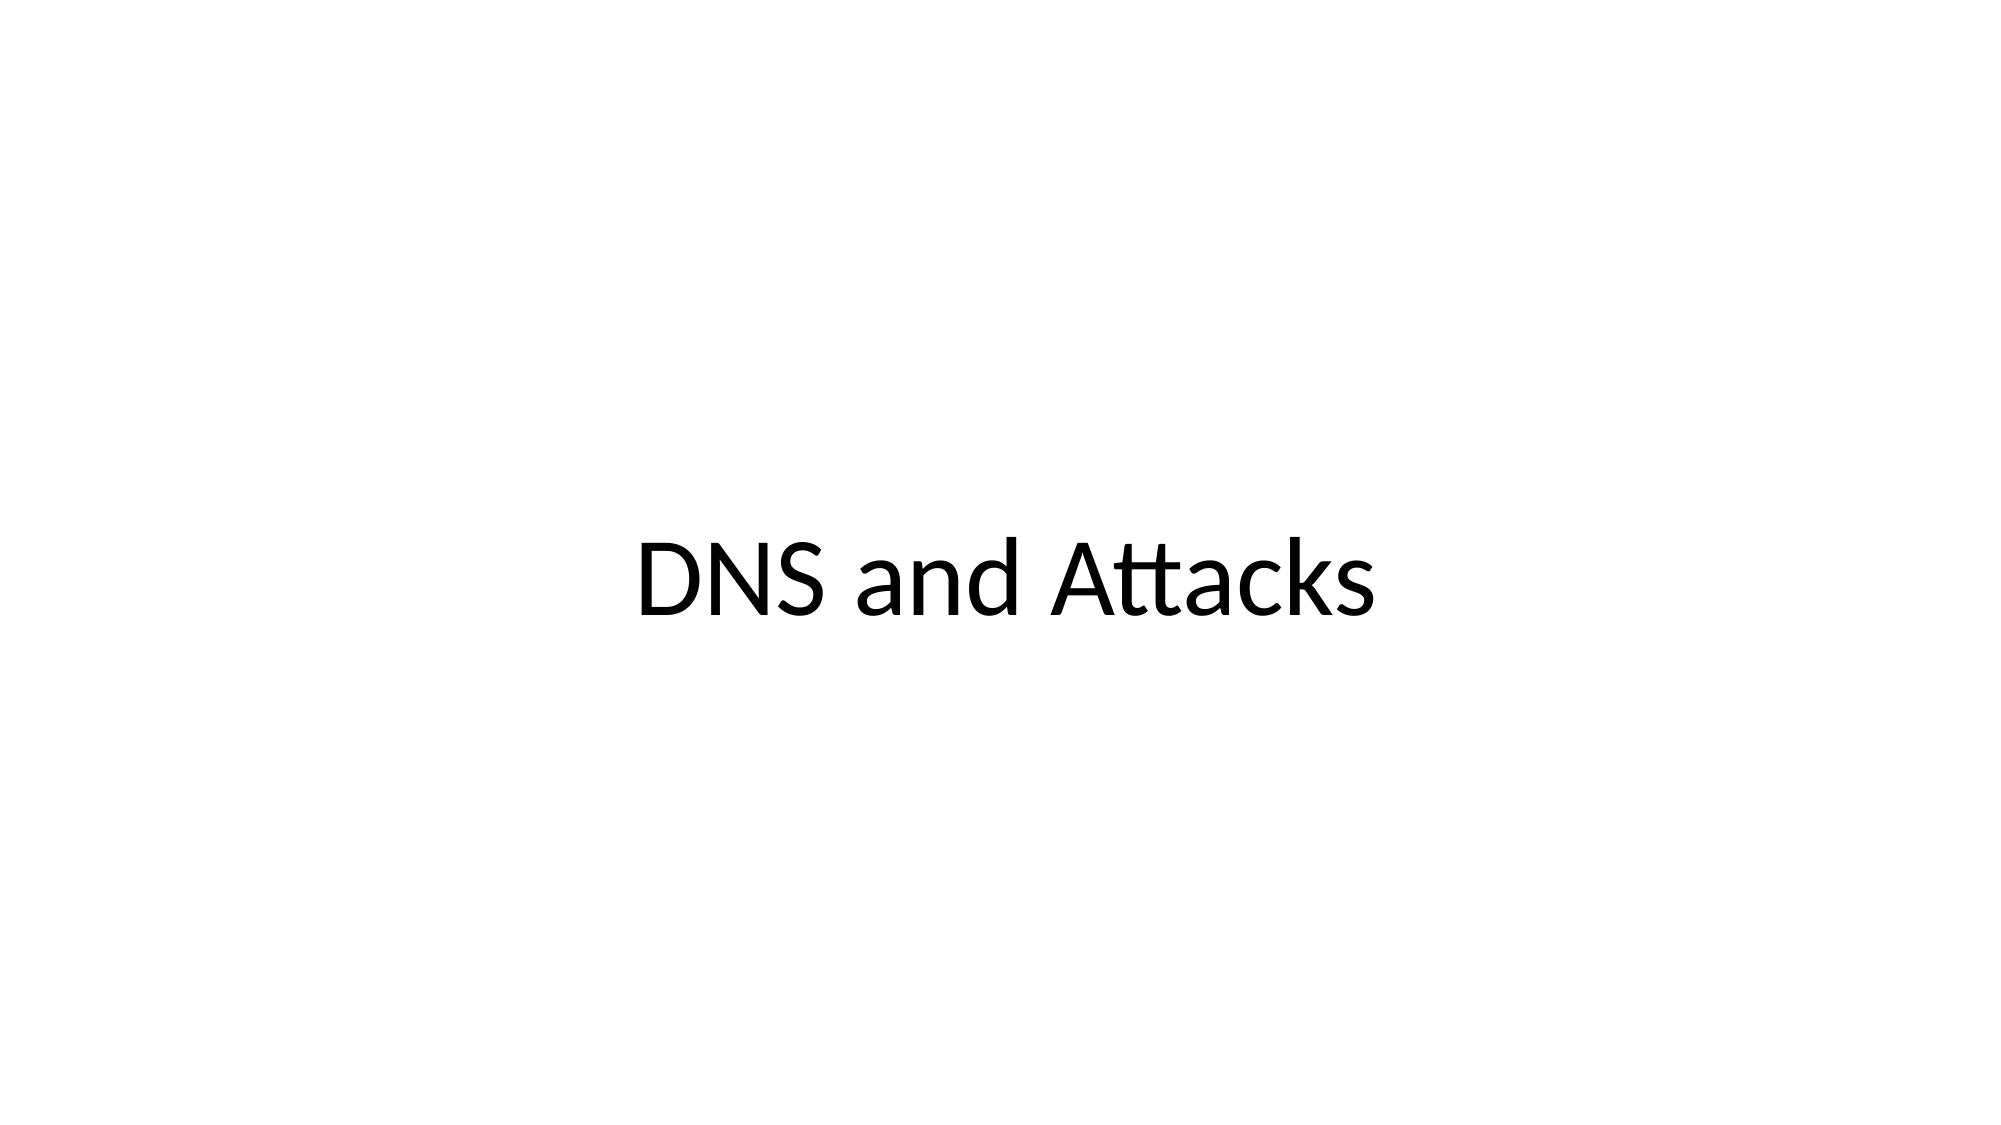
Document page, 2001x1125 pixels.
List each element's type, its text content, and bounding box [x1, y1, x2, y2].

title DNS and Attacks [275, 450, 1738, 692]
